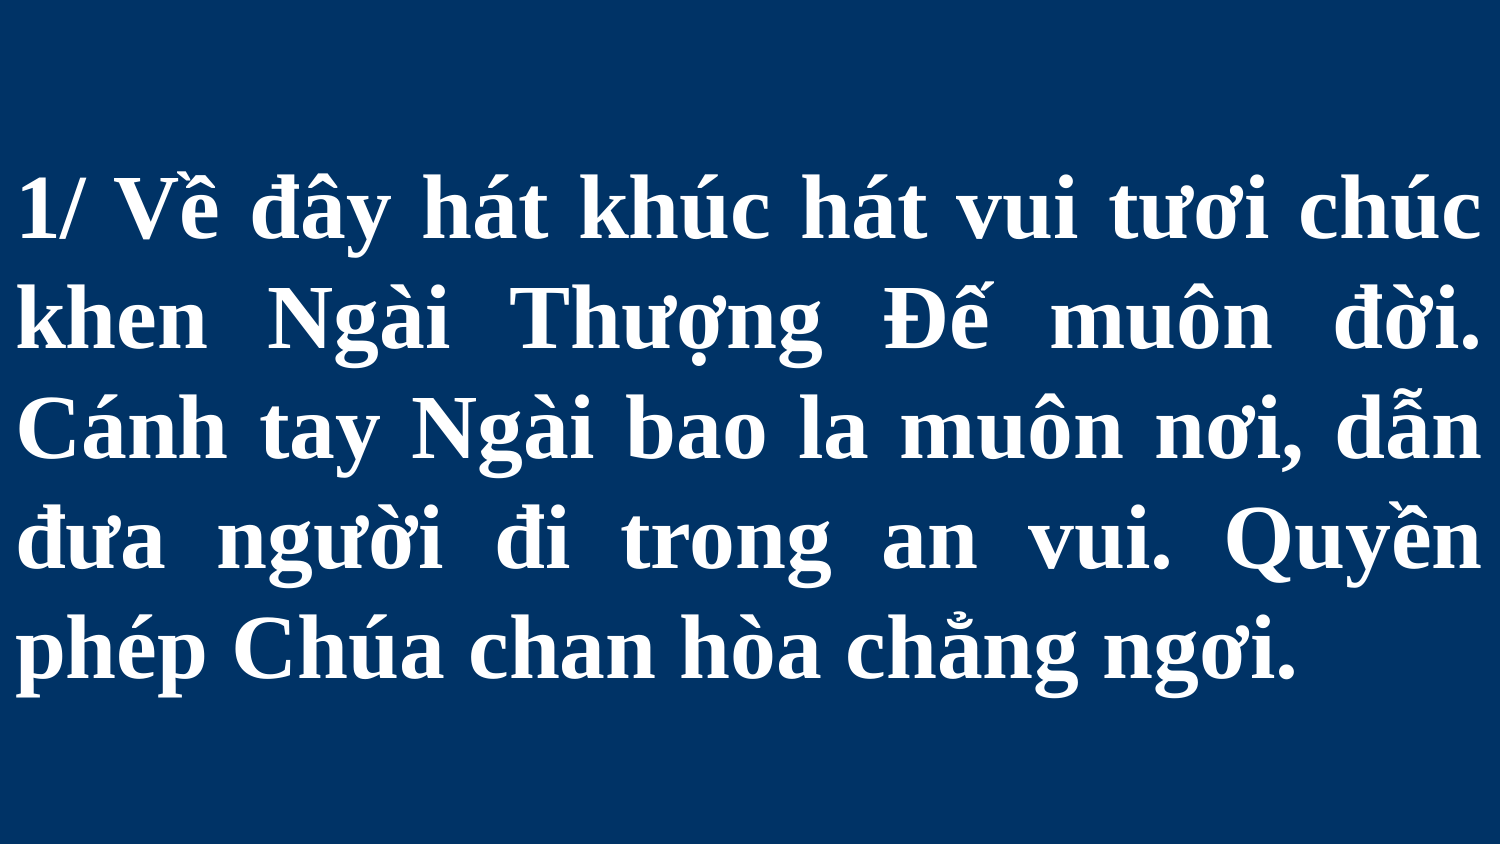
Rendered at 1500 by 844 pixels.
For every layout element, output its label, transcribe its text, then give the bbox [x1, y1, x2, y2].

title 1/ Về đây hát khúc hát vui tươi chúc khen Ngài Thượng Đế muôn đời. Cánh tay Ngài bao la muôn nơi, dẫn đưa người đi trong an vui. Quyền phép Chúa chan hòa chẳng ngơi. [0, 0, 1500, 844]
